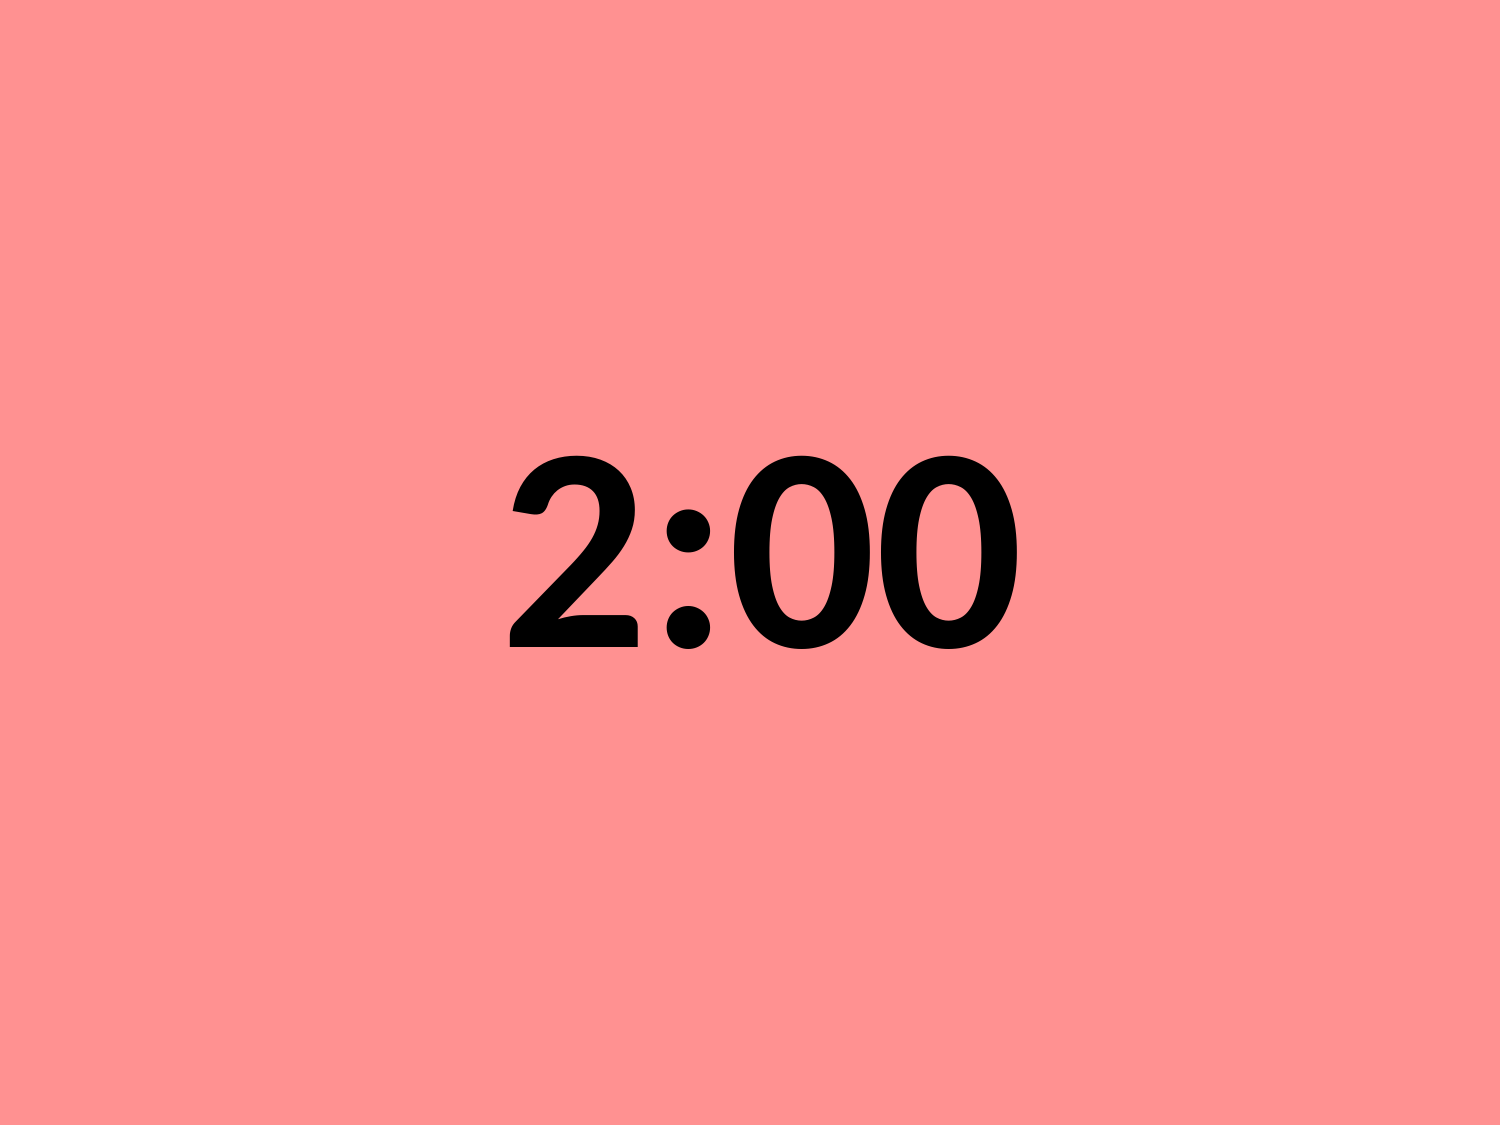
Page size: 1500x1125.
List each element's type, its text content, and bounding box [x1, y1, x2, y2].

list 2:00 [162, 387, 1363, 738]
